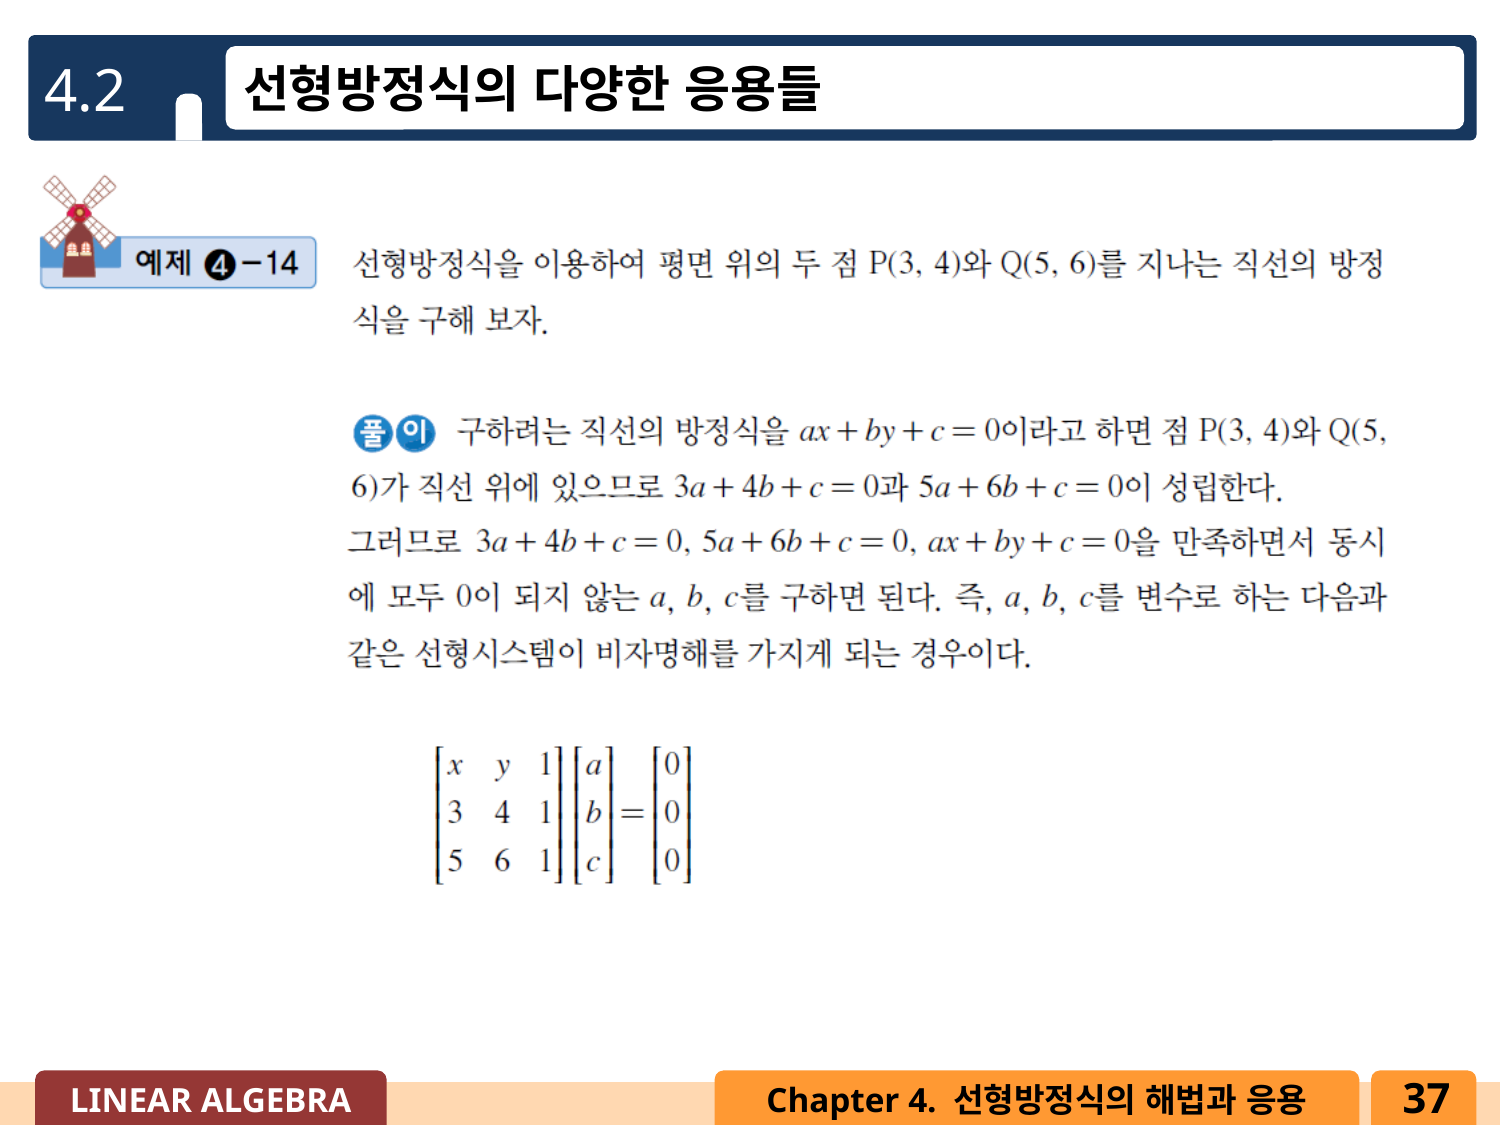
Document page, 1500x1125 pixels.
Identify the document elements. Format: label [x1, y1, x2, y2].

text_box [28, 34, 1477, 141]
text_box [0, 1070, 1500, 1125]
text_box [0, 172, 1448, 906]
